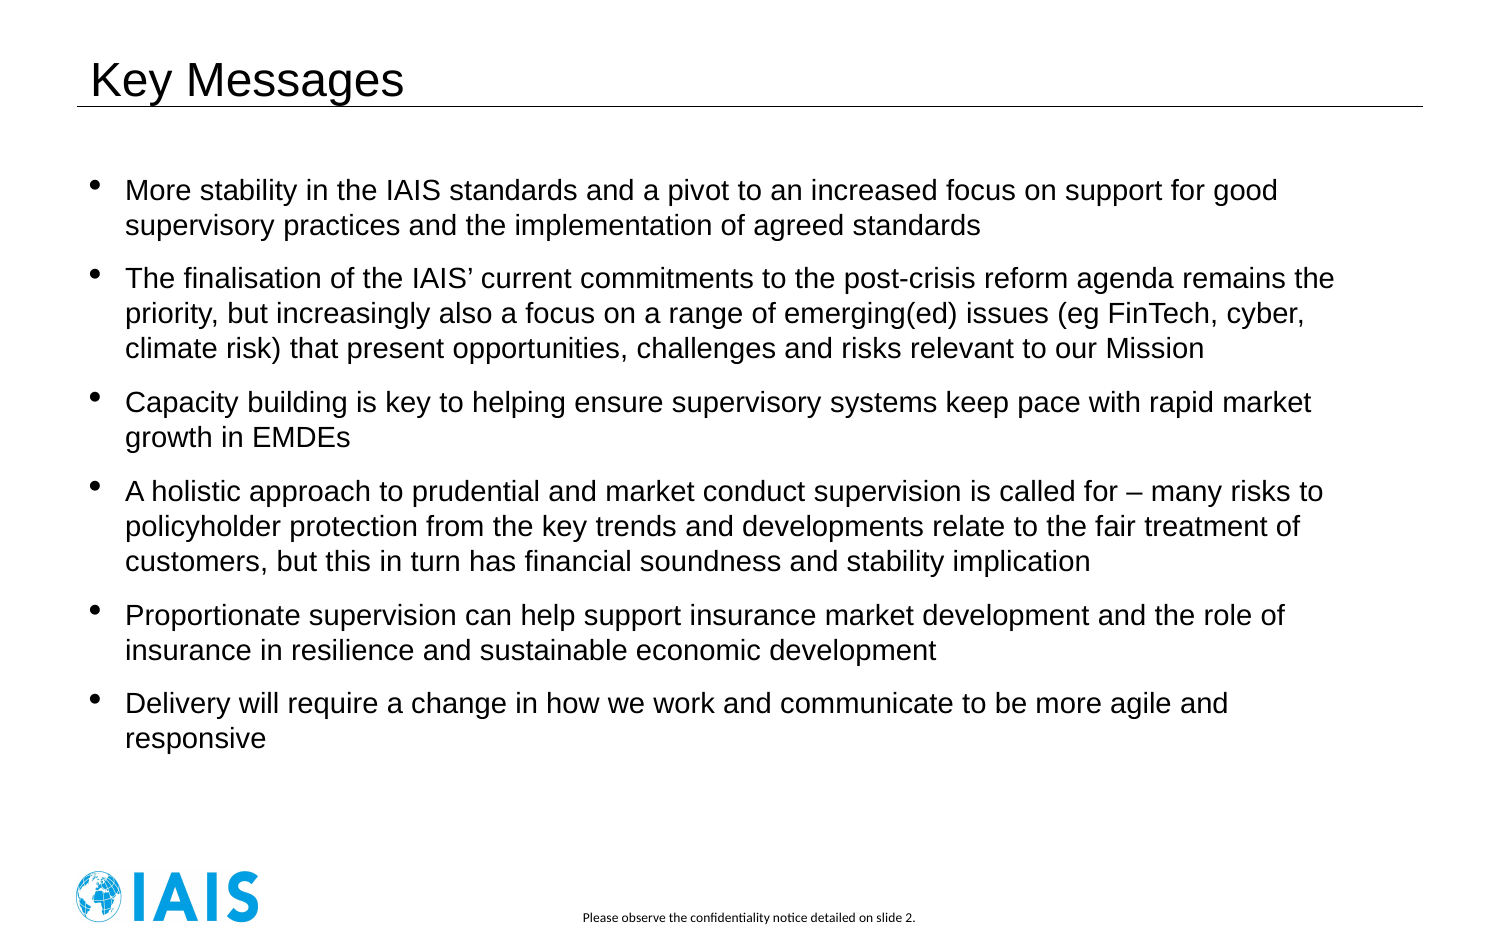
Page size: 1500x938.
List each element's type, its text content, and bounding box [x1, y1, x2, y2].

list More stability in the IAIS standards and a pivot to an increased focus on support for good supervisory practices and the implementation of agreed standards The finalisation of the IAIS’ current commitments to the post-crisis reform agenda remains the priority, but increasingly also a focus on a range of emerging(ed) issues (eg FinTech, cyber, climate risk) that present opportunities, challenges and risks relevant to our Mission Capacity building is key to helping ensure supervisory systems keep pace with rapid market growth in EMDEs A holistic approach to prudential and market conduct supervision is called for – many risks to policyholder protection from the key trends and developments relate to the fair treatment of customers, but this in turn has financial soundness and stability implication Proportionate supervision can help support insurance market development and the role of insurance in resilience and sustainable economic development Delivery will require a change in how we work and communicate to be more agile and responsive [75, 163, 1384, 831]
title Key Messages [75, 15, 1425, 140]
picture [76, 870, 260, 923]
